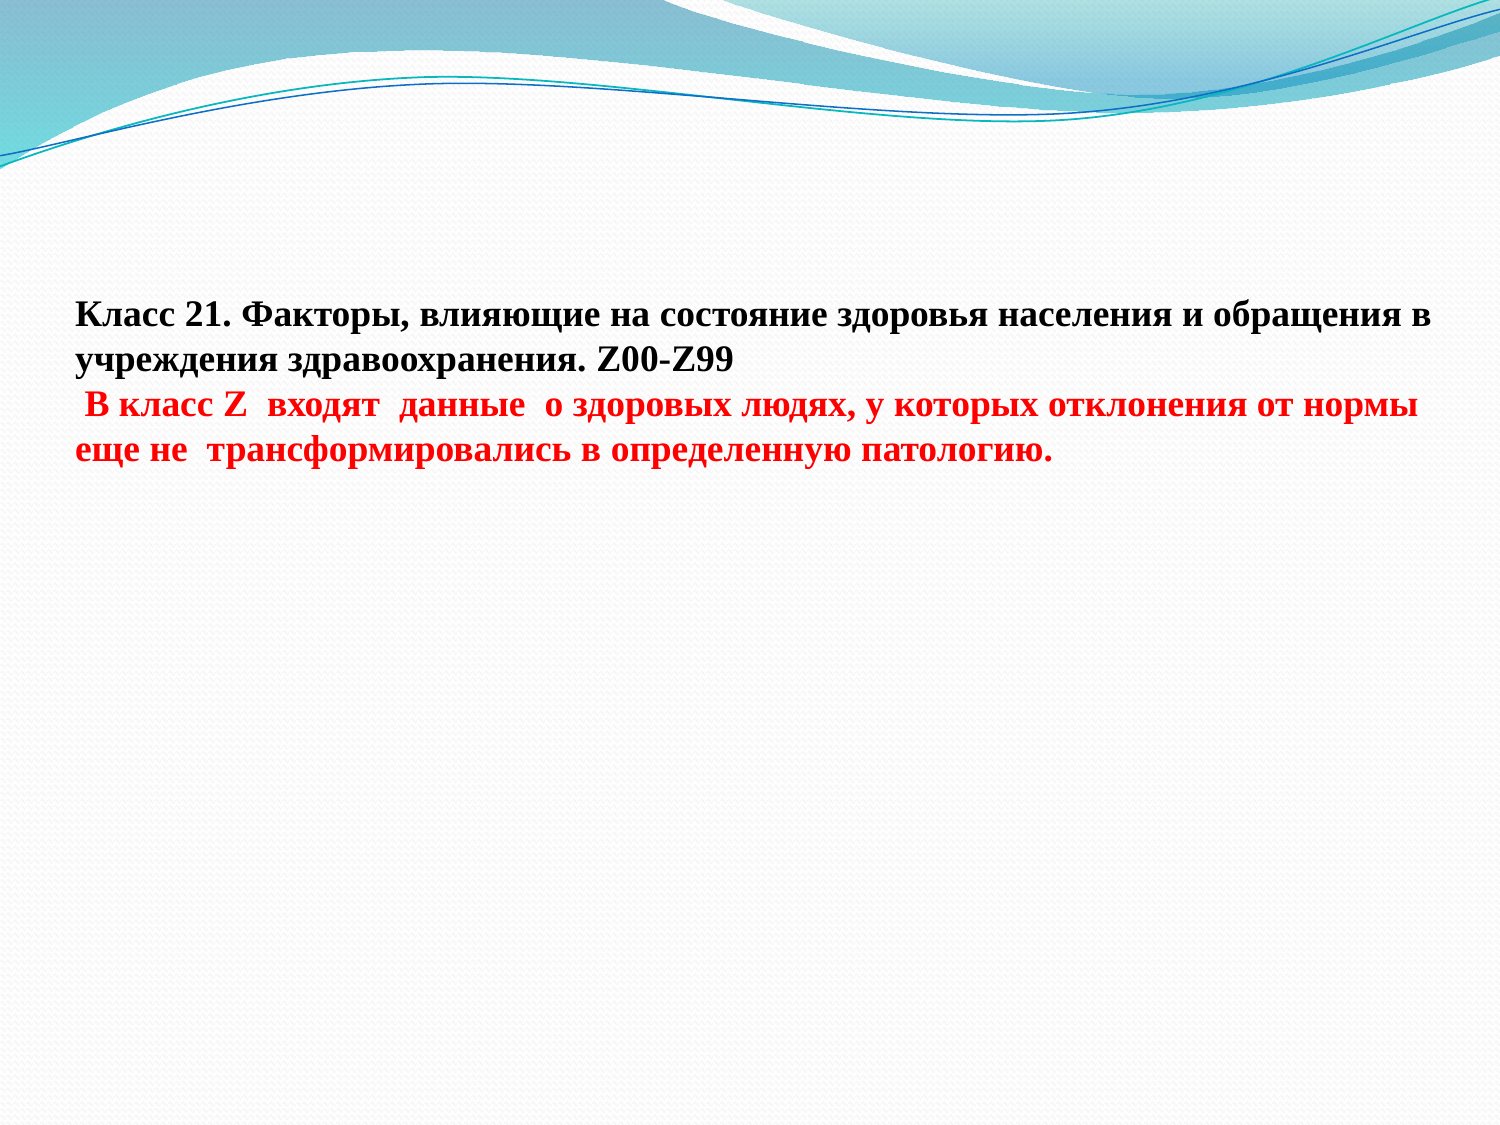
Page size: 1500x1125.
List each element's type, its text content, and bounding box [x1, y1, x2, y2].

title Класс 21. Факторы, влияющие на состояние здоровья населения и обращения в учреждения здравоохранения. Z00-Z99 В класс Z входят данные о здоровых людях, у которых отклонения от нормы еще не трансформировались в определенную патологию. [75, 115, 1477, 469]
